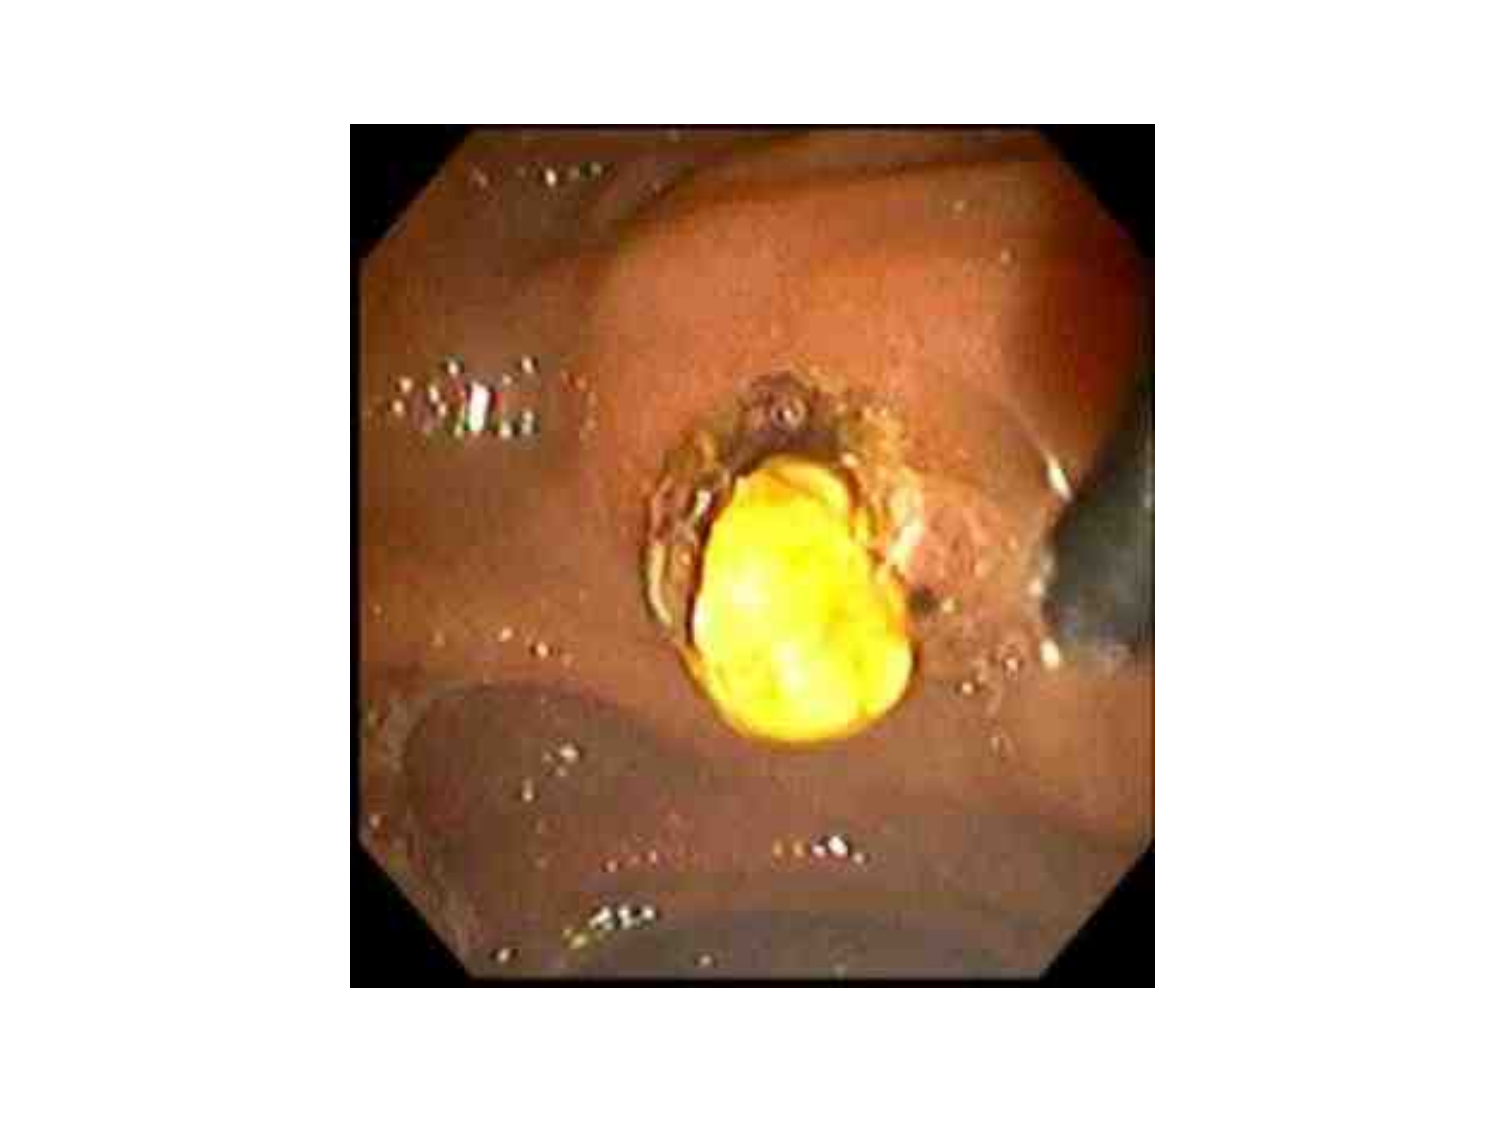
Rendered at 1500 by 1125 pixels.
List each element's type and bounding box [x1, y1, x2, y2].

picture [349, 124, 1155, 988]
